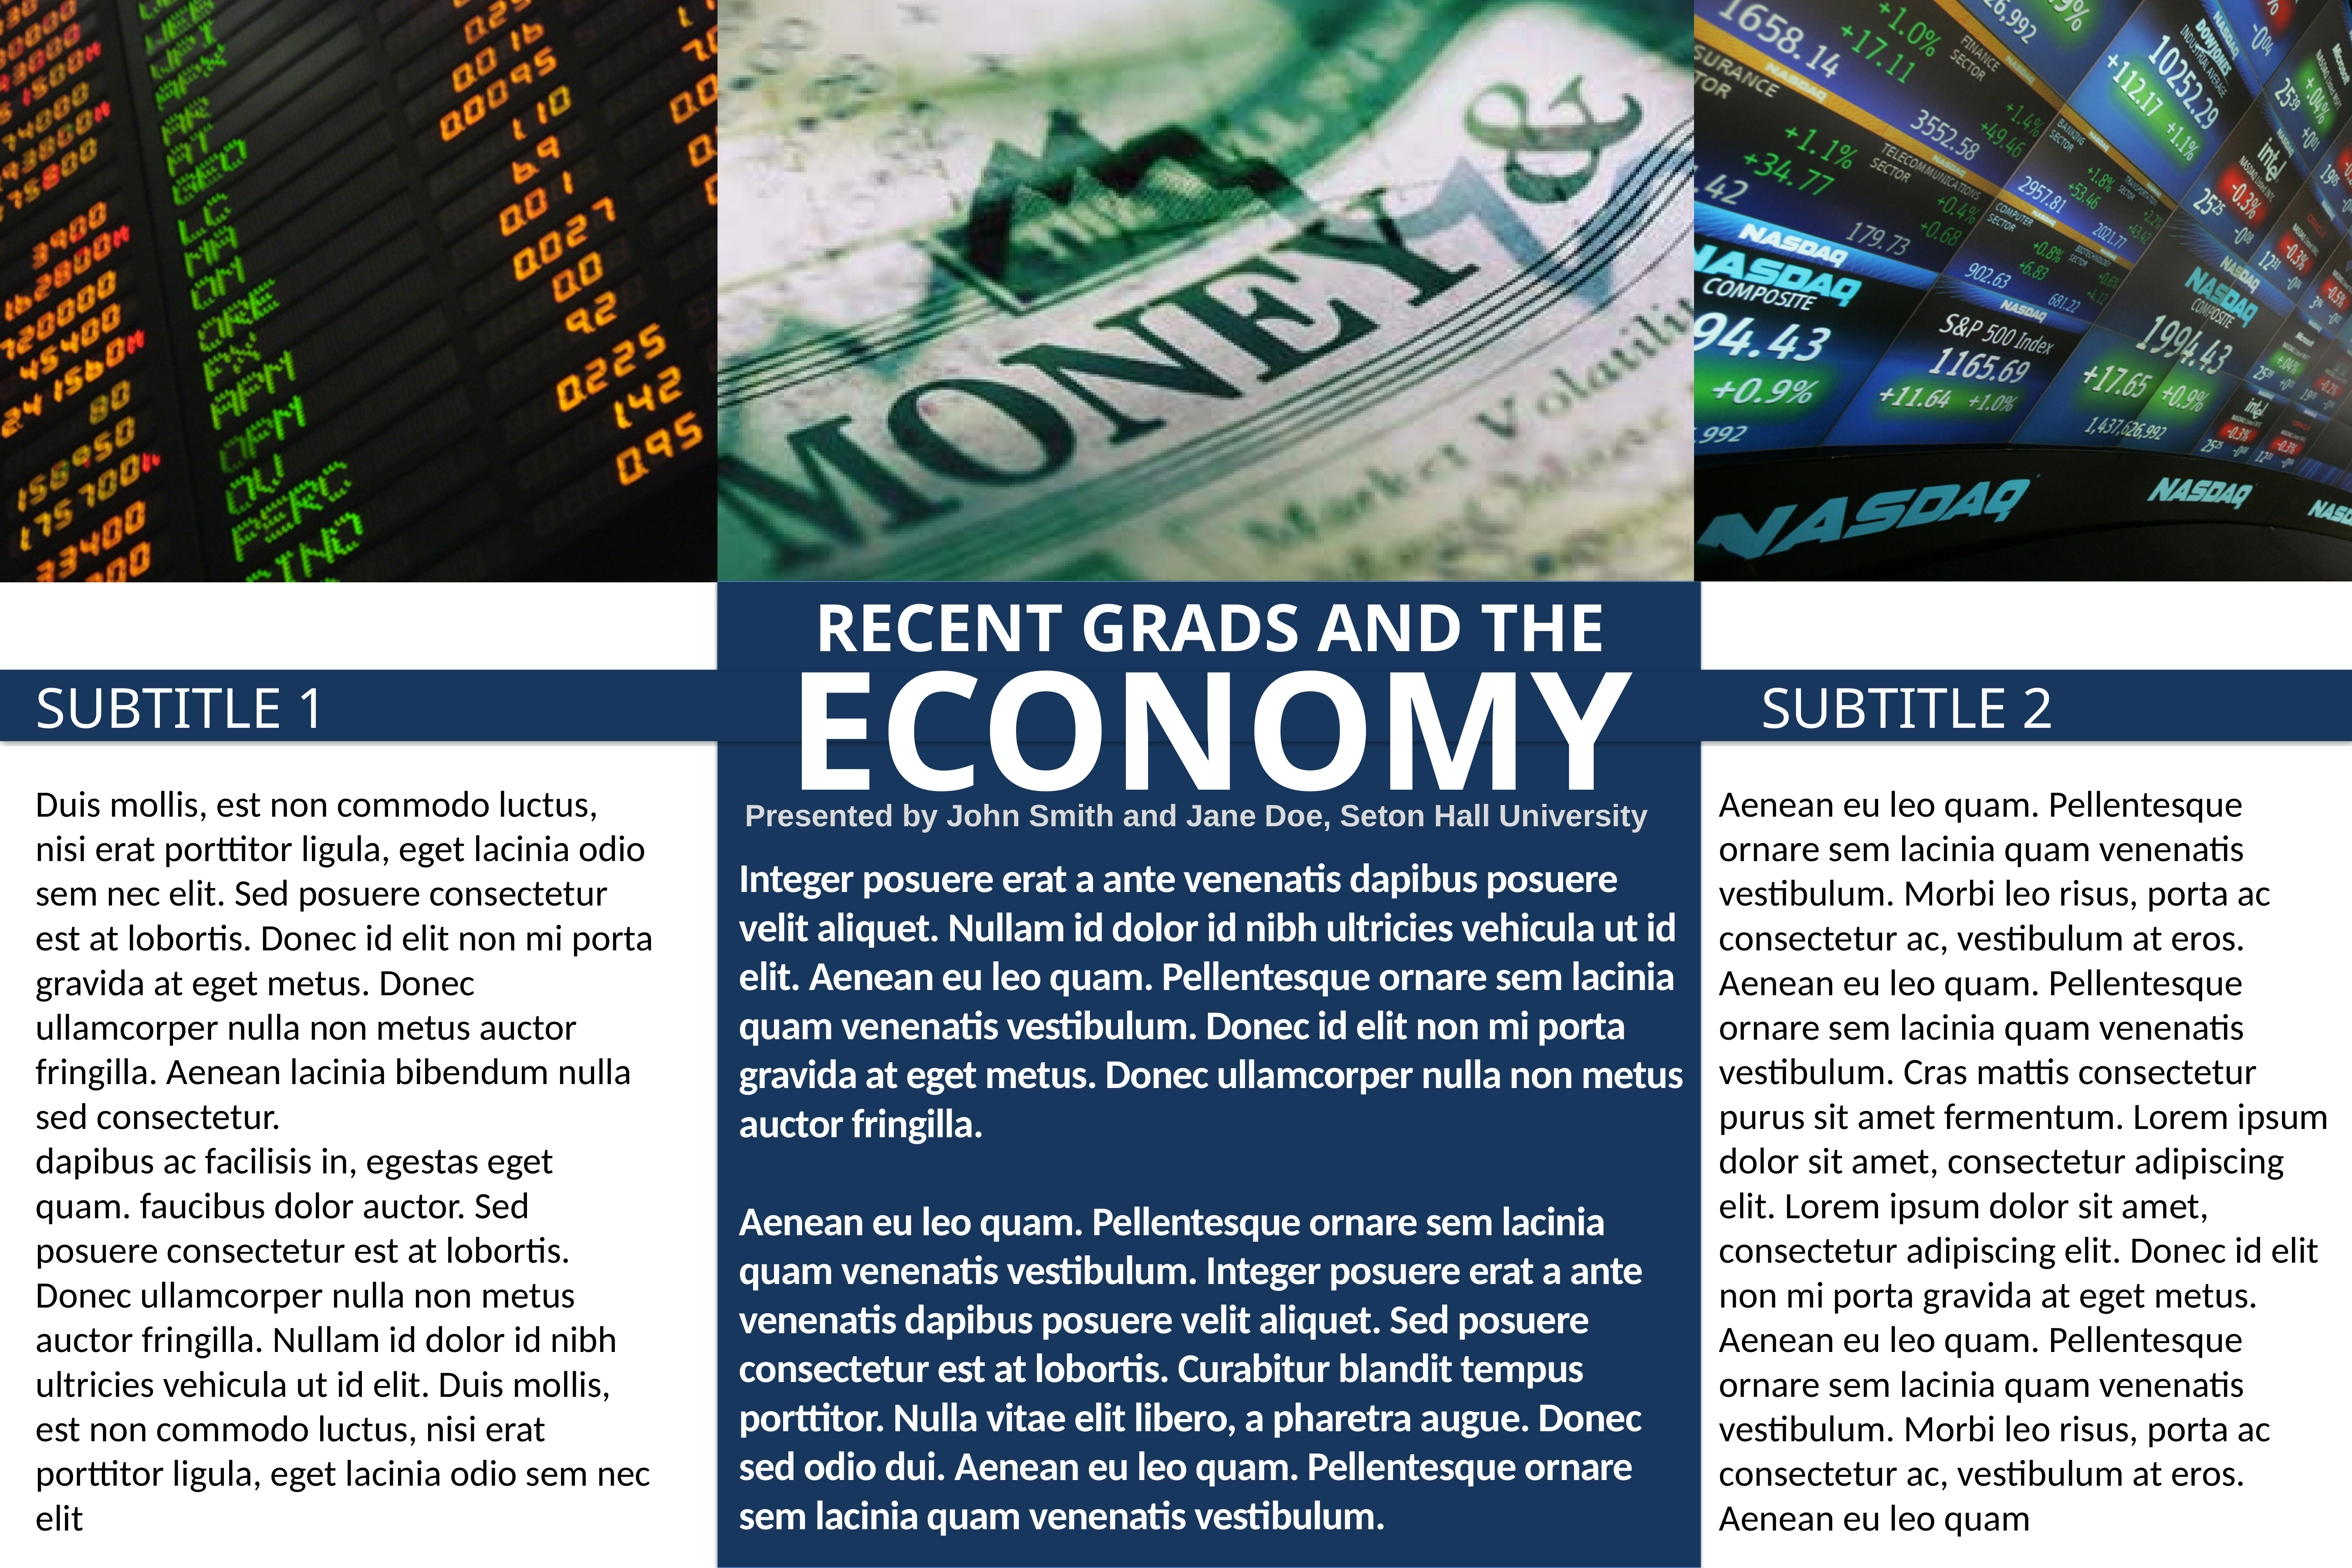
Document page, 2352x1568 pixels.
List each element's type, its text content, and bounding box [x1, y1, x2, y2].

text_box Integer posuere erat a ante venenatis dapibus posuere velit aliquet. Nullam id dolor id nibh ultricies vehicula ut id elit. Aenean eu leo quam. Pellentesque ornare sem lacinia quam venenatis vestibulum. Donec id elit non mi porta gravida at eget metus. Donec ullamcorper nulla non metus auctor fringilla. Aenean eu leo quam. Pellentesque ornare sem lacinia quam venenatis vestibulum. Integer posuere erat a ante venenatis dapibus posuere velit aliquet. Sed posuere consectetur est at lobortis. Curabitur blandit tempus porttitor. Nulla vitae elit libero, a pharetra augue. Donec sed odio dui. Aenean eu leo quam. Pellentesque ornare sem lacinia quam venenatis vestibulum. [735, 849, 1694, 1568]
text_box [717, 835, 1701, 1568]
text_box Presented by John Smith and Jane Doe, Seton Hall University [662, 794, 1715, 835]
text_box Aenean eu leo quam. Pellentesque ornare sem lacinia quam venenatis vestibulum. Morbi leo risus, porta ac consectetur ac, vestibulum at eros. Aenean eu leo quam. Pellentesque ornare sem lacinia quam venenatis vestibulum. Cras mattis consectetur purus sit amet fermentum. Lorem ipsum dolor sit amet, consectetur adipiscing elit. Lorem ipsum dolor sit amet, consectetur adipiscing elit. Donec id elit non mi porta gravida at eget metus. Aenean eu leo quam. Pellentesque ornare sem lacinia quam venenatis vestibulum. Morbi leo risus, porta ac consectetur ac, vestibulum at eros. Aenean eu leo quam [1715, 777, 2345, 1541]
text_box [0, 669, 719, 741]
text_box SUBTITLE 2 [1757, 670, 2352, 741]
text_box Duis mollis, est non commodo luctus, nisi erat porttitor ligula, eget lacinia odio sem nec elit. Sed posuere consectetur est at lobortis. Donec id elit non mi porta gravida at eget metus. Donec ullamcorper nulla non metus auctor fringilla. Aenean lacinia bibendum nulla sed consectetur. dapibus ac facilisis in, egestas eget quam. faucibus dolor auctor. Sed posuere consectetur est at lobortis. Donec ullamcorper nulla non metus auctor fringilla. Nullam id dolor id nibh ultricies vehicula ut id elit. Duis mollis, est non commodo luctus, nisi erat porttitor ligula, eget lacinia odio sem nec elit [31, 777, 662, 1541]
text_box SUBTITLE 1 [31, 670, 662, 741]
text_box [1701, 669, 2352, 741]
text_box RECENT GRADS AND THE ECONOMY [719, 674, 1701, 794]
picture [0, 0, 2352, 671]
